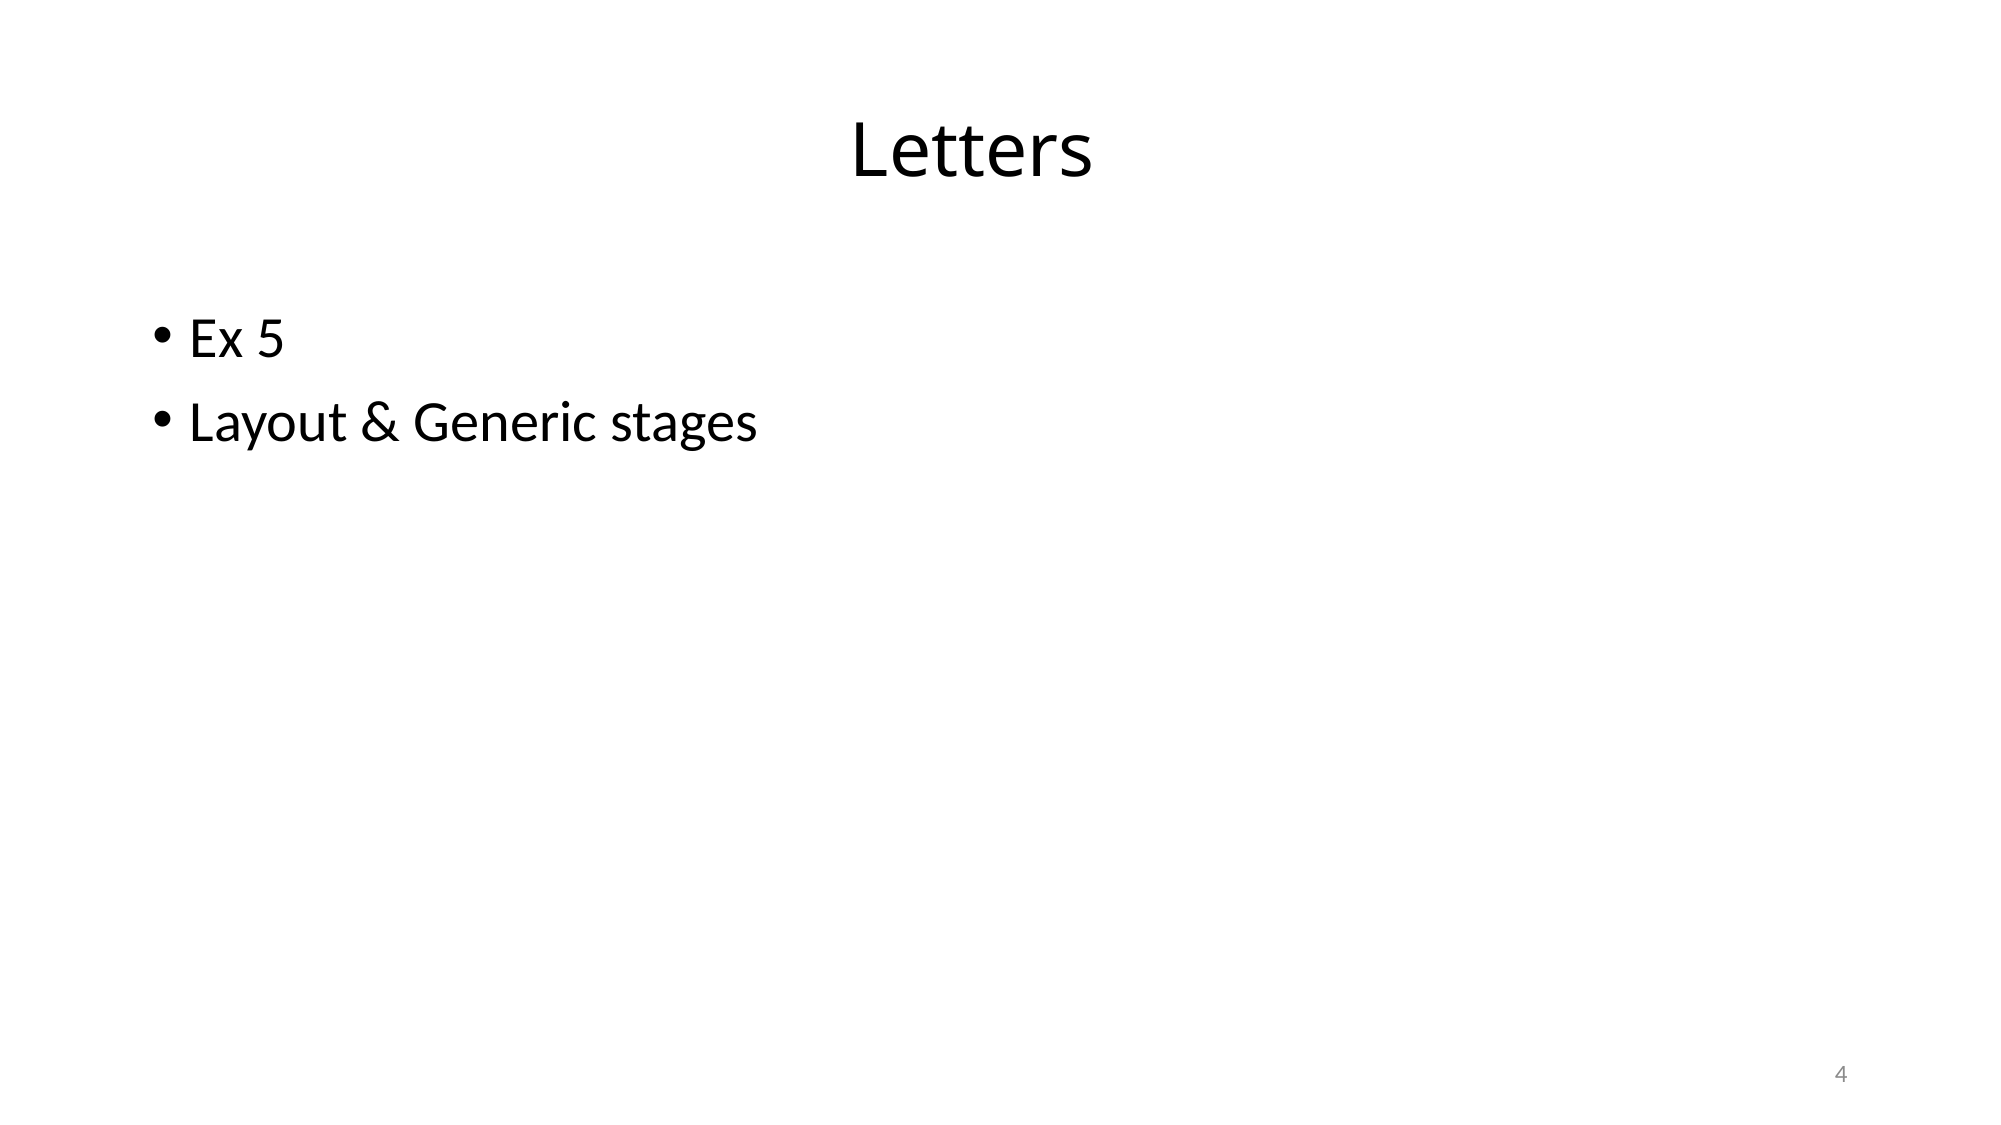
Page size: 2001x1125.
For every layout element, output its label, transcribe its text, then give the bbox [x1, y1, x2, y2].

list Ex 5 Layout & Generic stages [137, 299, 1863, 1014]
slide_number 4 [1412, 1042, 1863, 1103]
title Letters [137, 59, 1863, 235]
